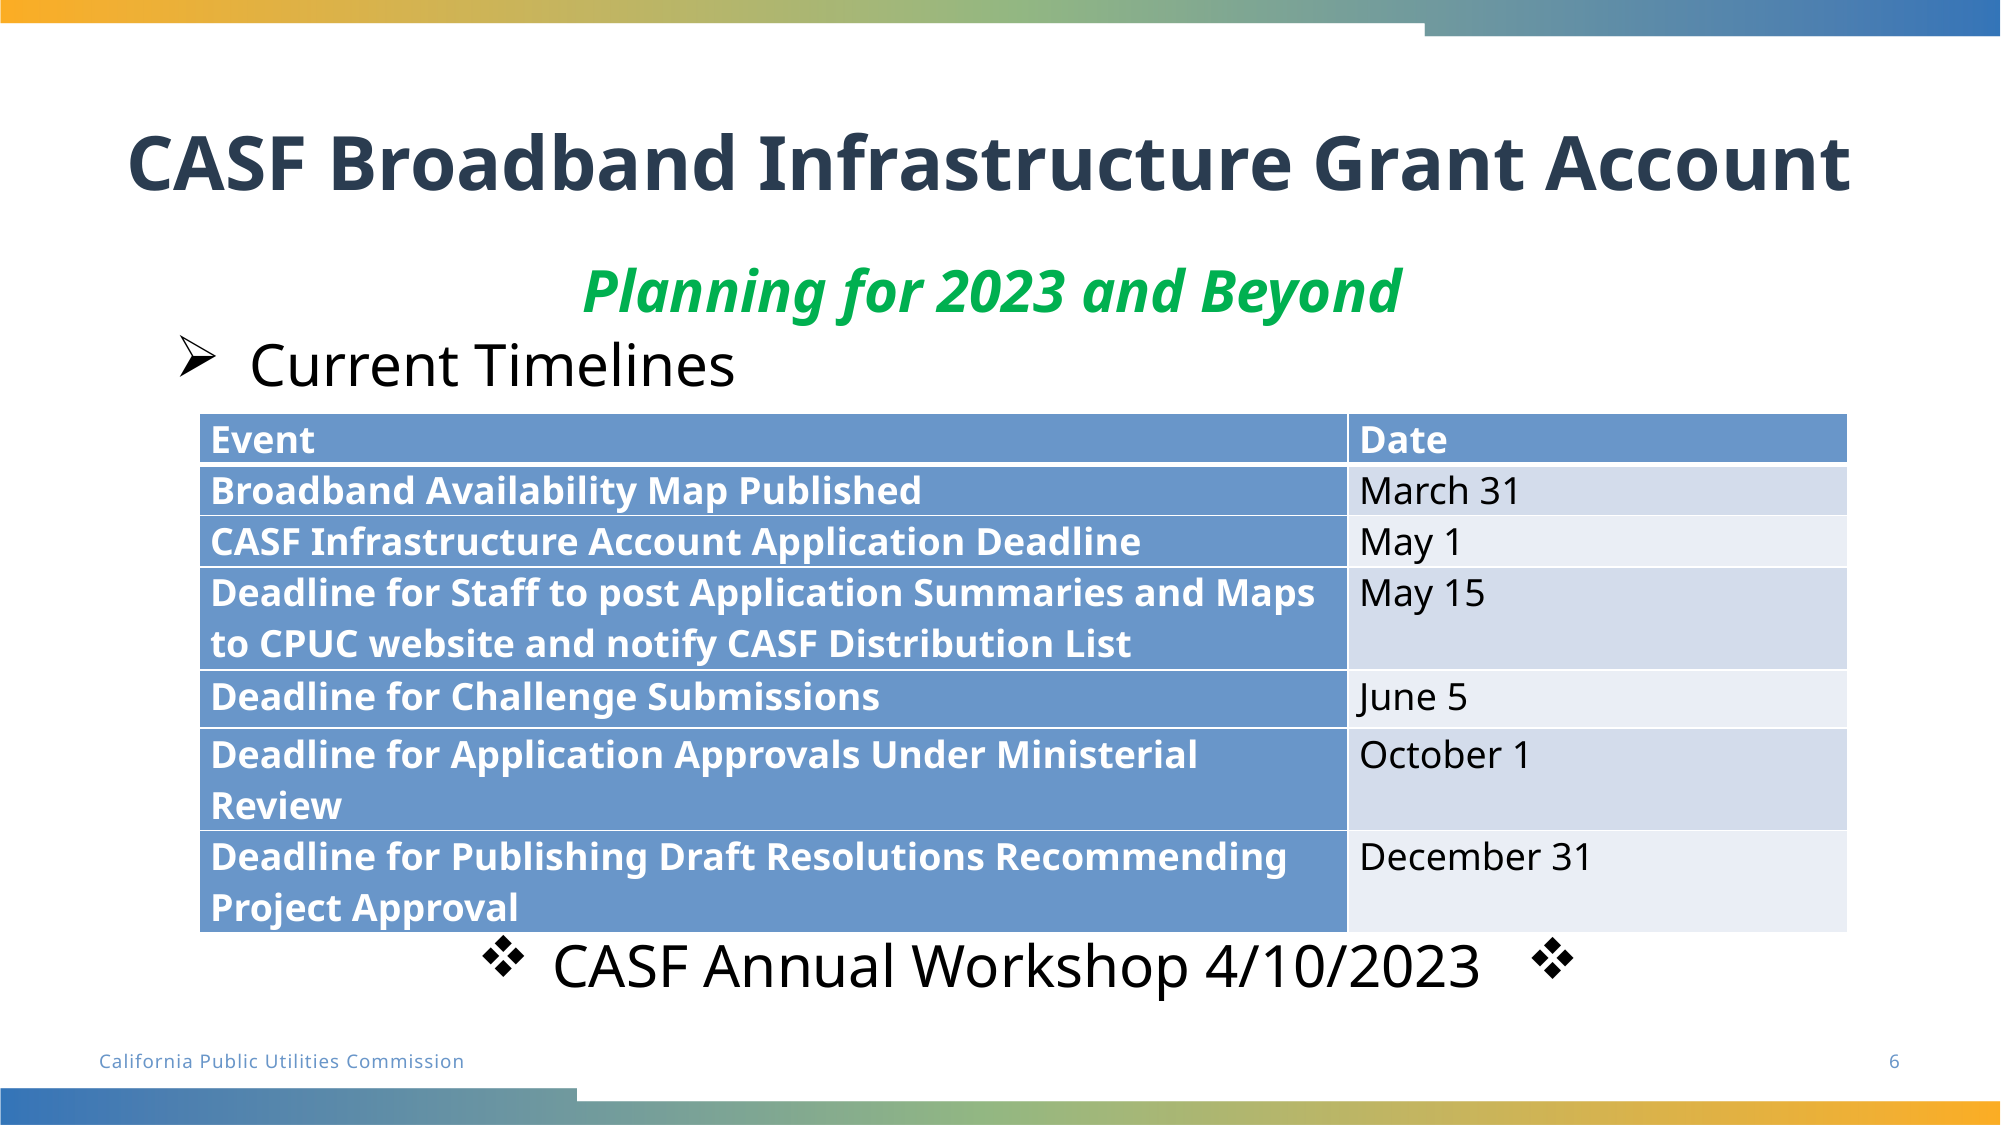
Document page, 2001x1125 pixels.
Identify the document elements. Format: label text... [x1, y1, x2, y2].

text_box [774, 525, 1225, 568]
list Planning for 2023 and Beyond Current Timelines Next application cycle anticipated deadline is – 4/1/20 [99, 254, 1900, 919]
text_box CASF Annual Workshop 4/10/2023 [321, 921, 1524, 1007]
table_cell May 1 [1349, 516, 1847, 566]
table_cell Deadline for Publishing Draft Resolutions Recommending Project Approval [200, 831, 1347, 932]
title CASF Broadband Infrastructure Grant Account [126, 94, 1874, 215]
slide_number 6 [1837, 1050, 1900, 1080]
table_cell March 31 [1349, 467, 1847, 515]
table_cell June 5 [1349, 671, 1847, 727]
table_cell Deadline for Staff to post Application Summaries and Maps to CPUC website and notify CASF Distribution List [200, 568, 1347, 669]
table_cell Broadband Availability Map Published [200, 467, 1347, 515]
text_box [1371, 922, 1414, 1008]
table_header Date [1349, 414, 1847, 462]
table_cell Deadline for Challenge Submissions [200, 671, 1347, 727]
table_cell CASF Infrastructure Account Application Deadline [200, 516, 1347, 566]
table_cell May 15 [1349, 568, 1847, 669]
table_cell October 1 [1349, 729, 1847, 830]
picture [0, 0, 2001, 1125]
table_cell Deadline for Application Approvals Under Ministerial Review [200, 729, 1347, 830]
table_cell December 31 [1349, 831, 1847, 932]
table_header Event [200, 414, 1347, 462]
